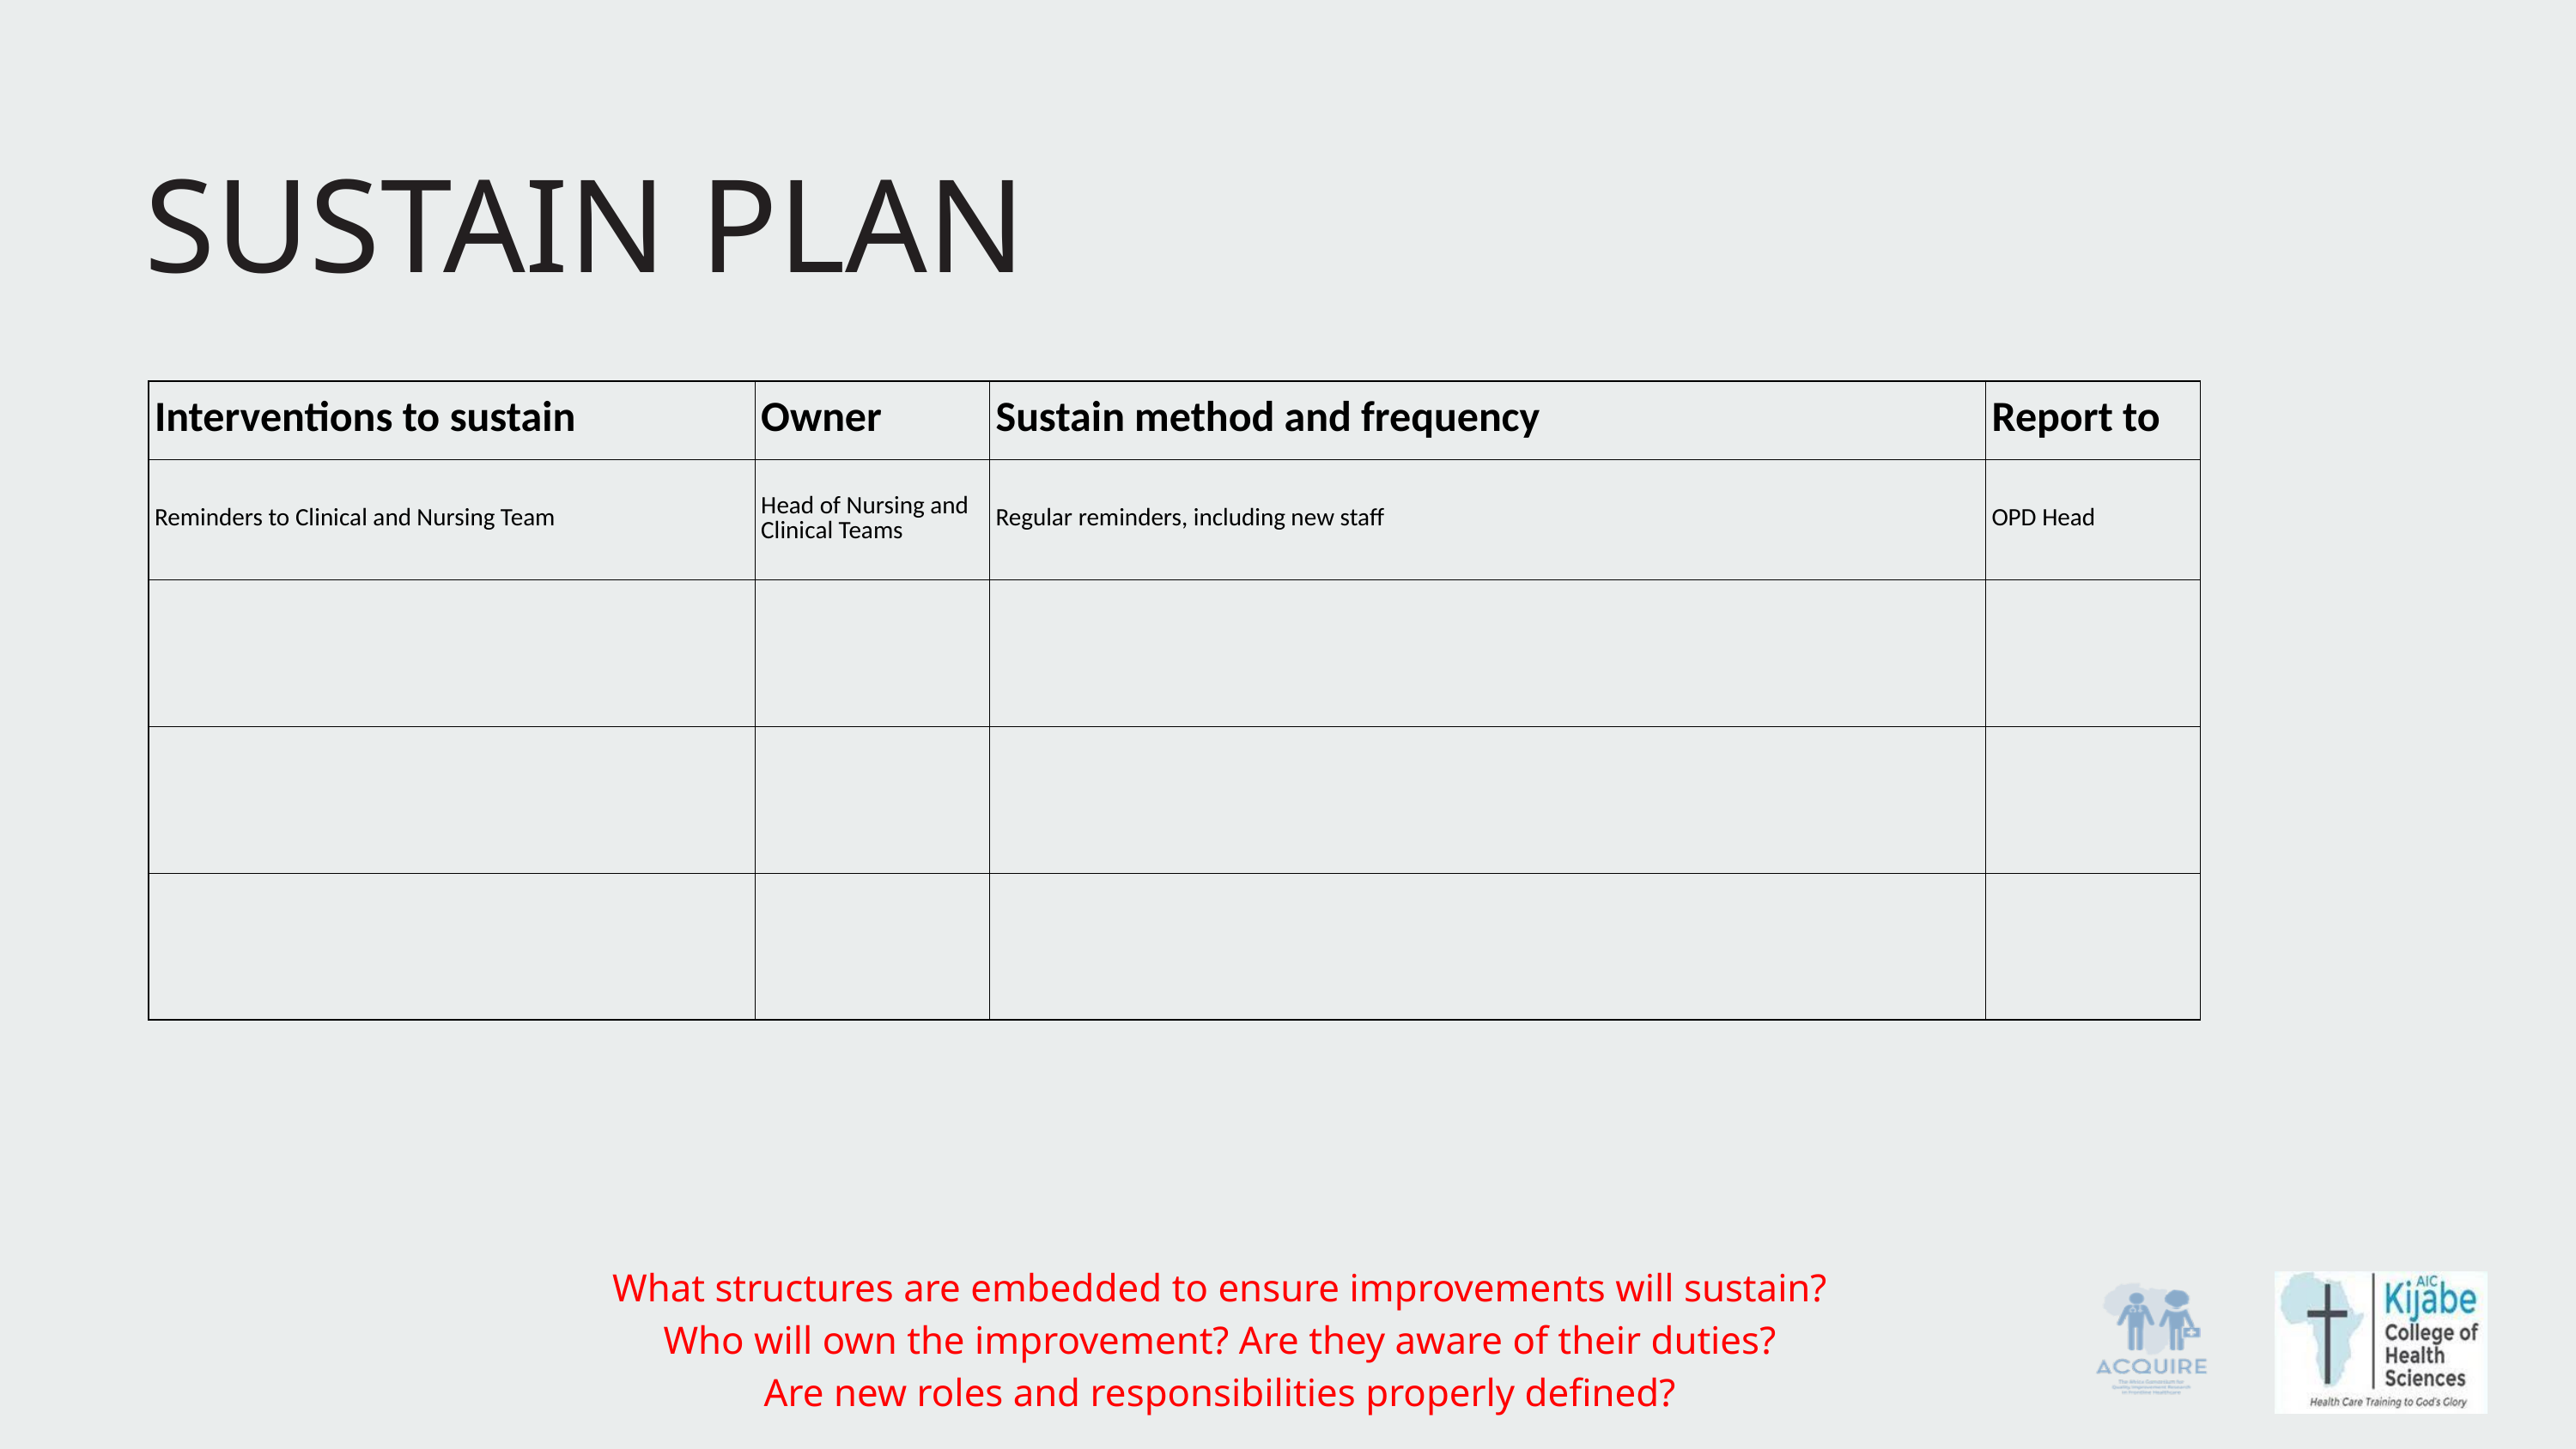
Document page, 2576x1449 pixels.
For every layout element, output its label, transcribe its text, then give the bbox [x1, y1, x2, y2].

table_header Owner [756, 382, 989, 459]
table_cell [1986, 874, 2200, 1019]
table_cell [990, 580, 1985, 726]
text_box SUSTAIN PLAN [144, 143, 2432, 299]
table_cell [1986, 727, 2200, 873]
table_cell [149, 580, 755, 726]
table_cell [756, 580, 989, 726]
text_box What structures are embedded to ensure improvements will sustain? Who will own the improvement? Are they aware of their duties? Are new roles and responsibilities properly defined? [144, 1256, 1979, 1449]
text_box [1984, 1209, 2488, 1449]
table_header Report to [1986, 382, 2200, 459]
table_cell [1986, 580, 2200, 726]
table_cell [149, 727, 755, 873]
table_header Interventions to sustain [149, 382, 755, 459]
table_cell [756, 874, 989, 1019]
table_cell [756, 727, 989, 873]
table_cell Regular reminders, including new staff [990, 460, 1985, 579]
table_cell [990, 874, 1985, 1019]
table_header Sustain method and frequency [990, 382, 1985, 459]
table_cell [990, 727, 1985, 873]
table_cell Head of Nursing and Clinical Teams [756, 460, 989, 579]
table_cell OPD Head [1986, 460, 2200, 579]
table_cell Reminders to Clinical and Nursing Team [149, 460, 755, 579]
table_cell [149, 874, 755, 1019]
